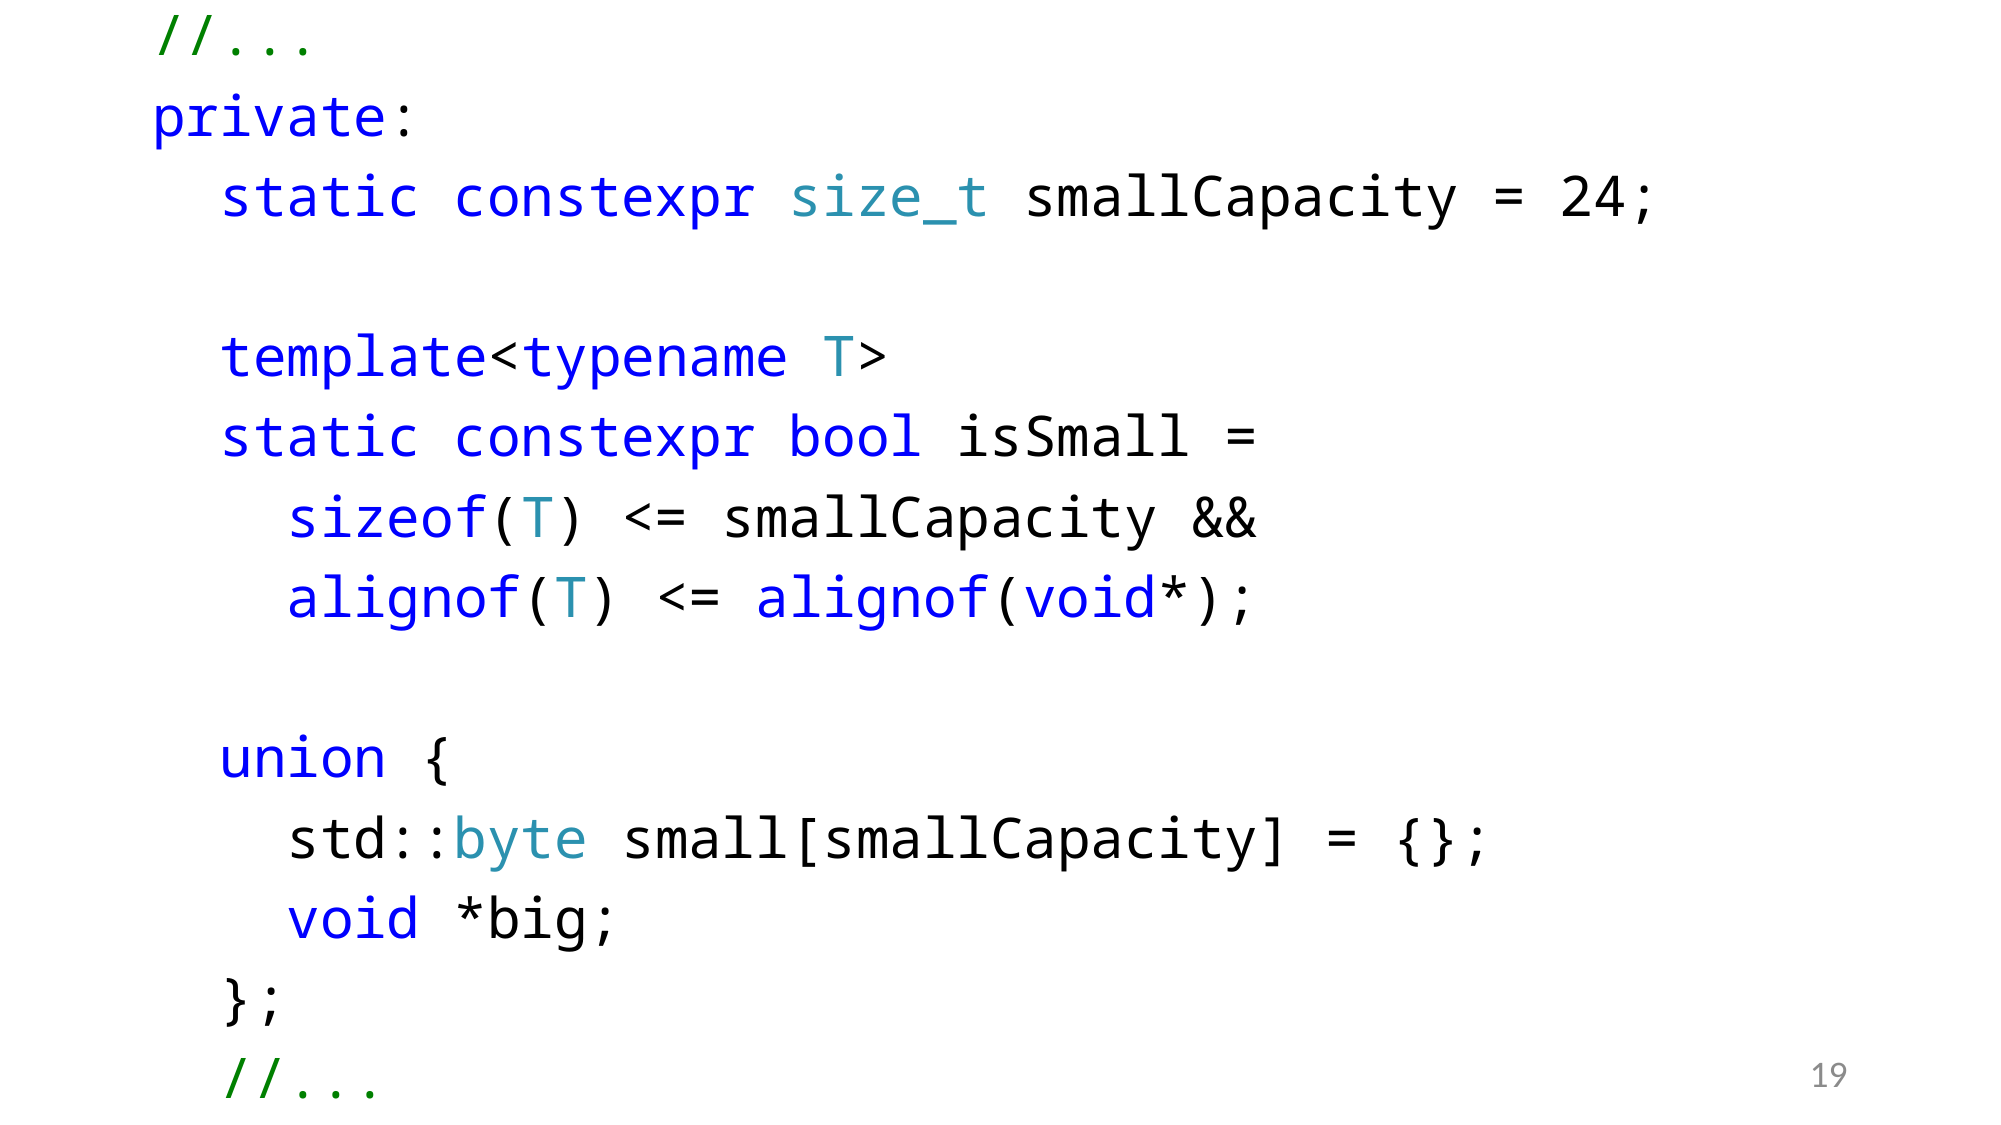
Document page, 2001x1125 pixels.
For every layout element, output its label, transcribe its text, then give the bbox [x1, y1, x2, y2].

list //... private: static constexpr size_t smallCapacity = 24; template<typename T> static constexpr bool isSmall = sizeof(T) <= smallCapacity && alignof(T) <= alignof(void*); union { std::byte small[smallCapacity] = {}; void *big; }; //... [137, 0, 1863, 1125]
slide_number 19 [1412, 1042, 1863, 1103]
